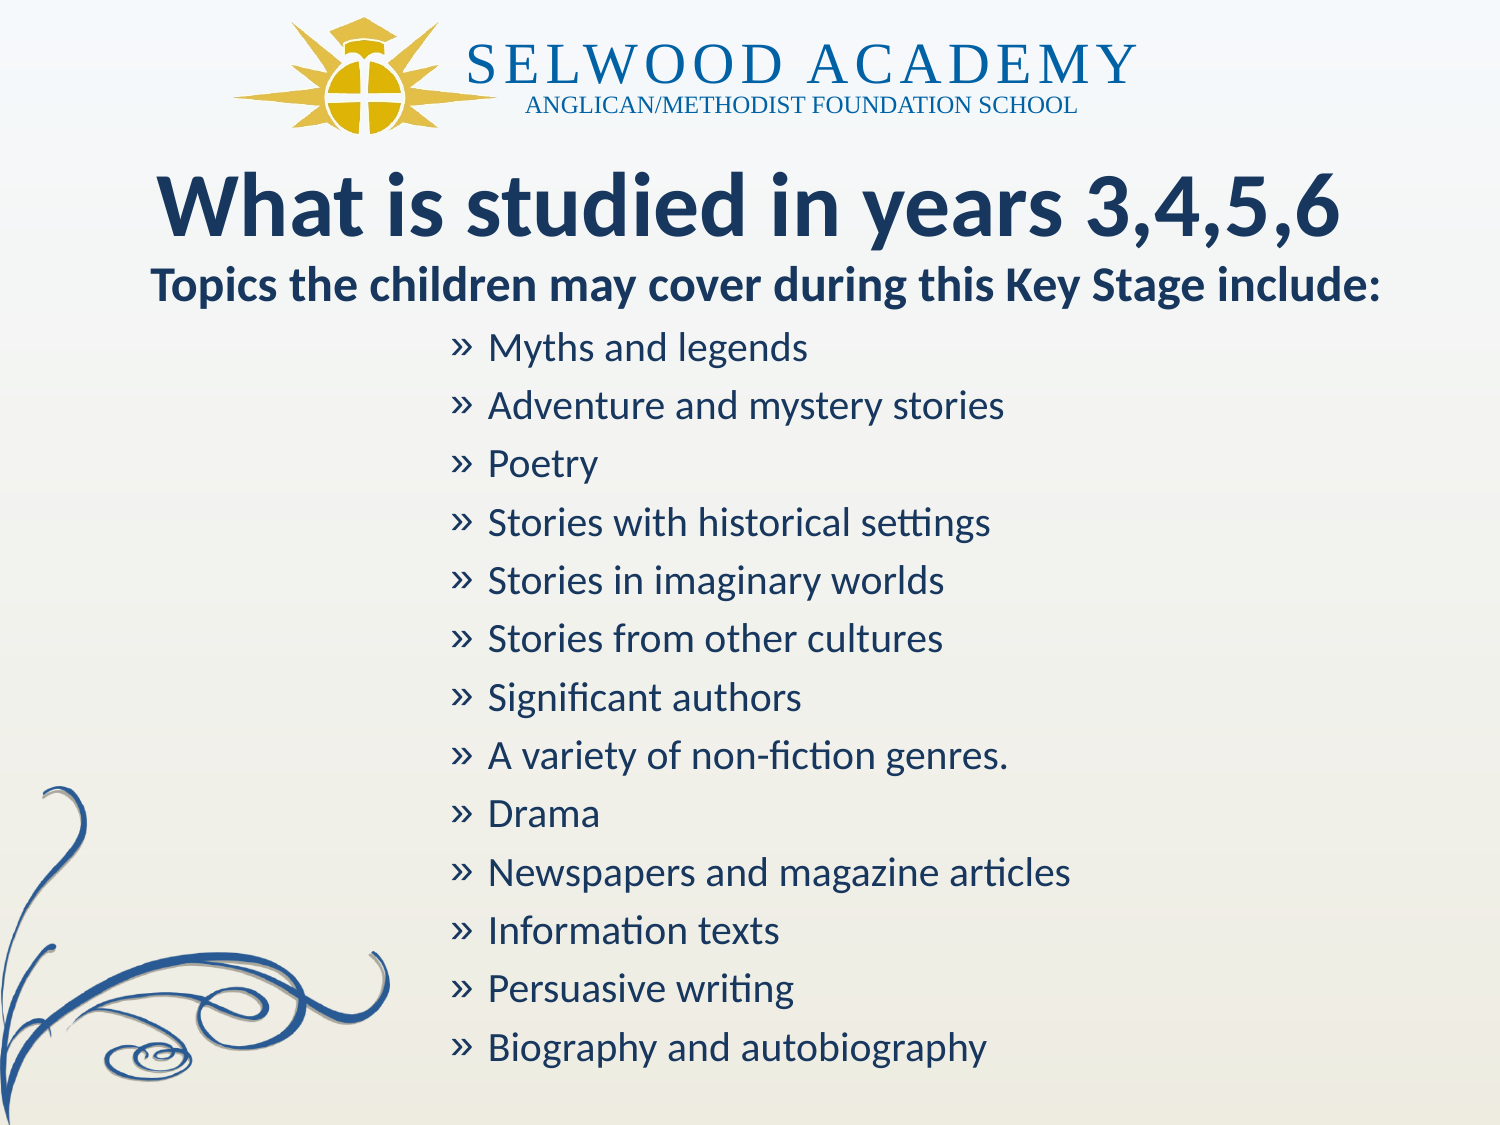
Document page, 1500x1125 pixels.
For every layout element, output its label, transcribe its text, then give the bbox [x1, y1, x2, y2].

text_box Topics the children may cover during this Key Stage include: Myths and legends Adventure and mystery stories Poetry Stories with historical settings Stories in imaginary worlds Stories from other cultures Significant authors A variety of non-fiction genres. Drama Newspapers and magazine articles Information texts Persuasive writing Biography and autobiography [135, 243, 1435, 1125]
text_box What is studied in years 3,4,5,6 [74, 137, 1425, 256]
picture [226, 0, 508, 137]
